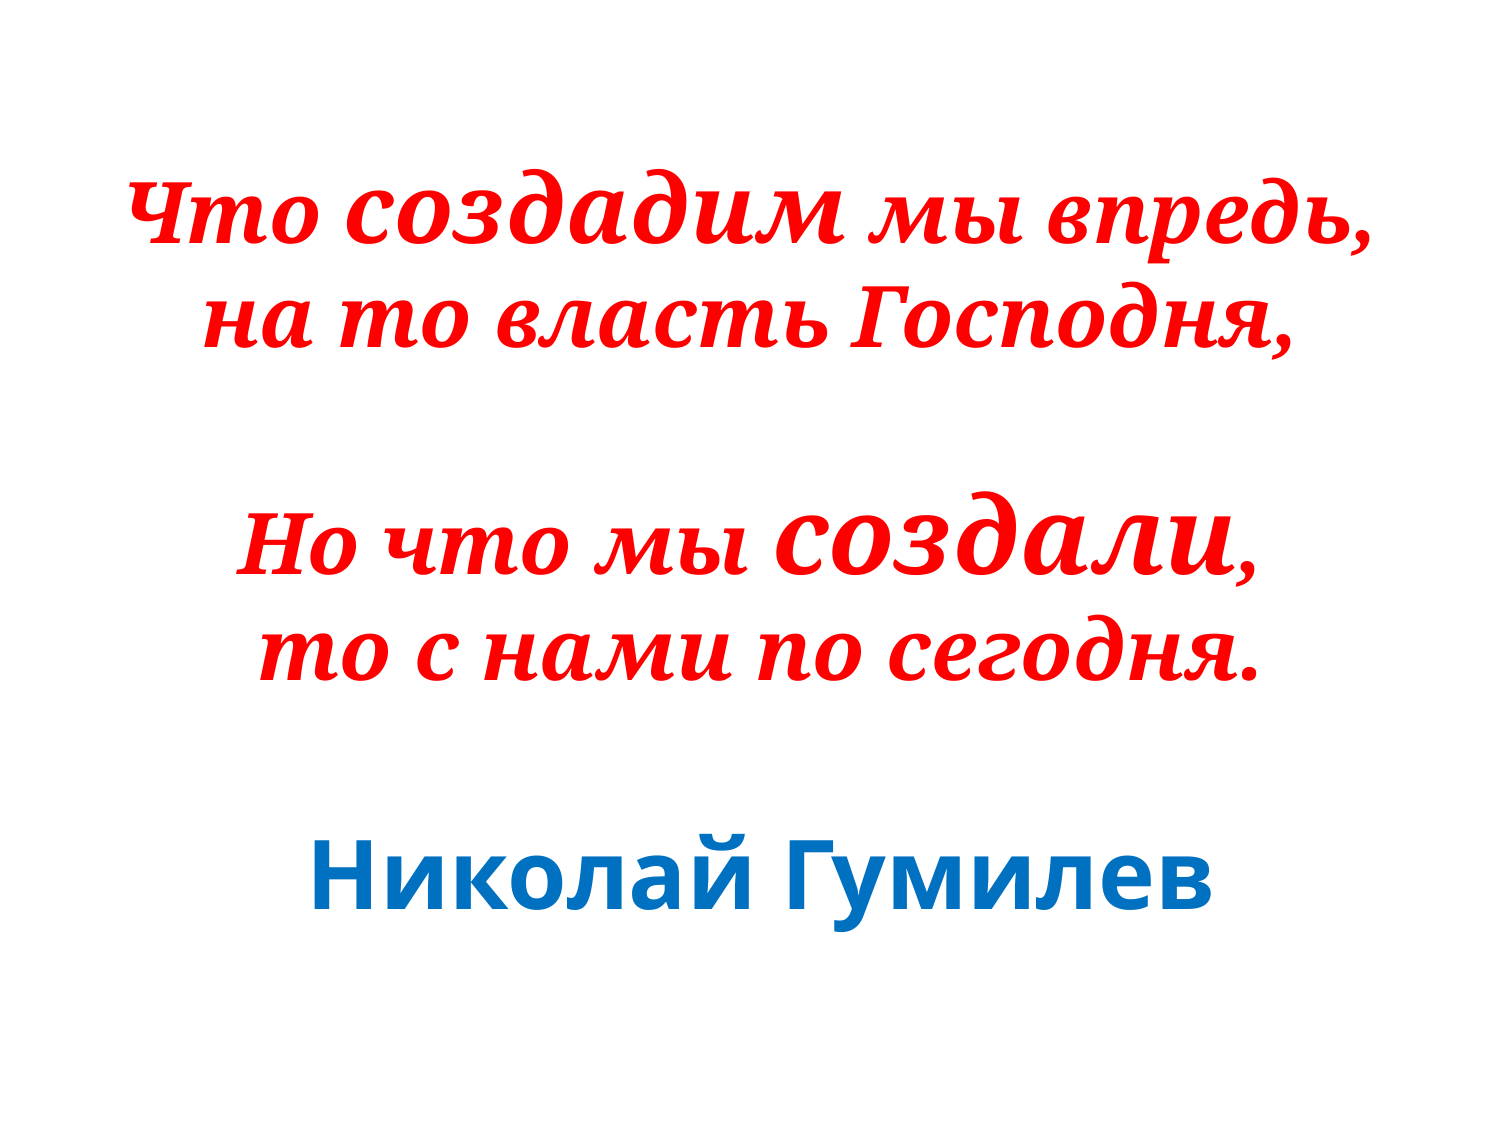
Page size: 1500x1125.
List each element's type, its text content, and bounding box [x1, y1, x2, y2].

title Что создадим мы впредь, на то власть Господня, Но что мы создали, то с нами по сегодня. Николай Гумилев [46, 34, 1477, 1055]
